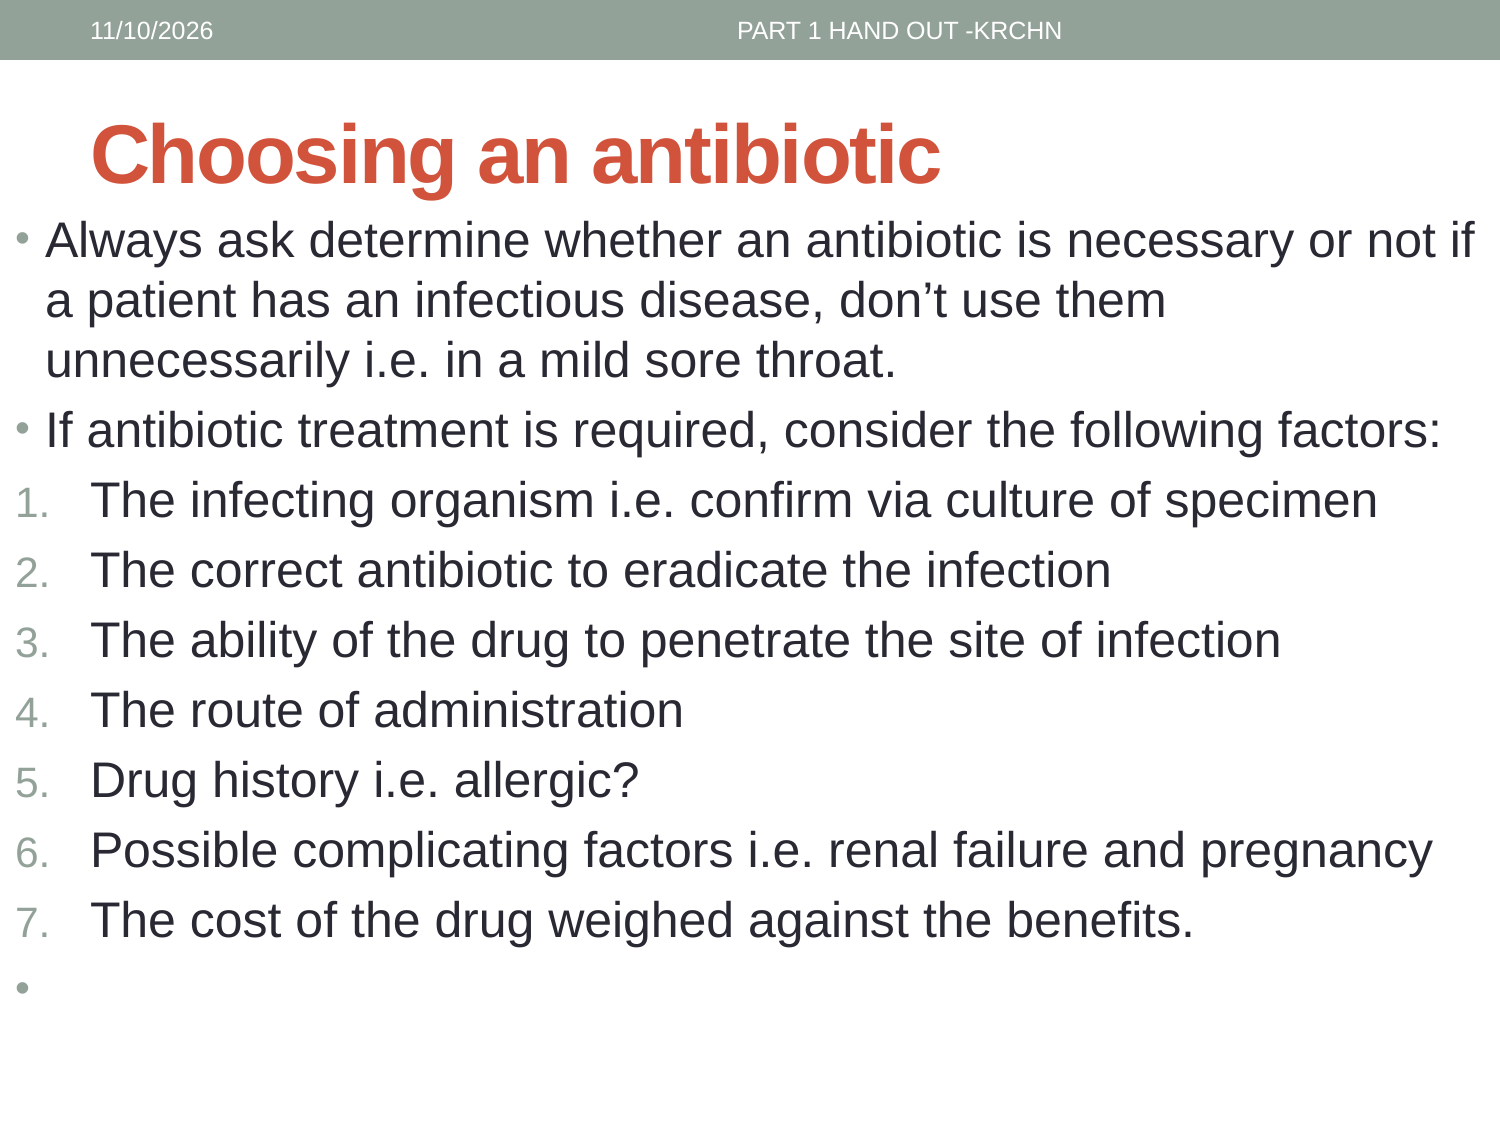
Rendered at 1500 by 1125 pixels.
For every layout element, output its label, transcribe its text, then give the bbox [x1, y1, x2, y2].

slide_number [75, 3, 550, 57]
footer PART 1 HAND OUT -KRCHN [562, 3, 1238, 57]
title Choosing an antibiotic [75, 87, 1425, 200]
list Always ask determine whether an antibiotic is necessary or not if a patient has an infectious disease, don’t use them unnecessarily i.e. in a mild sore throat. If antibiotic treatment is required, consider the following factors: The infecting organism i.e. confirm via culture of specimen The correct antibiotic to eradicate the infection The ability of the drug to penetrate the site of infection The route of administration Drug history i.e. allergic? Possible complicating factors i.e. renal failure and pregnancy The cost of the drug weighed against the benefits. [0, 200, 1500, 1100]
